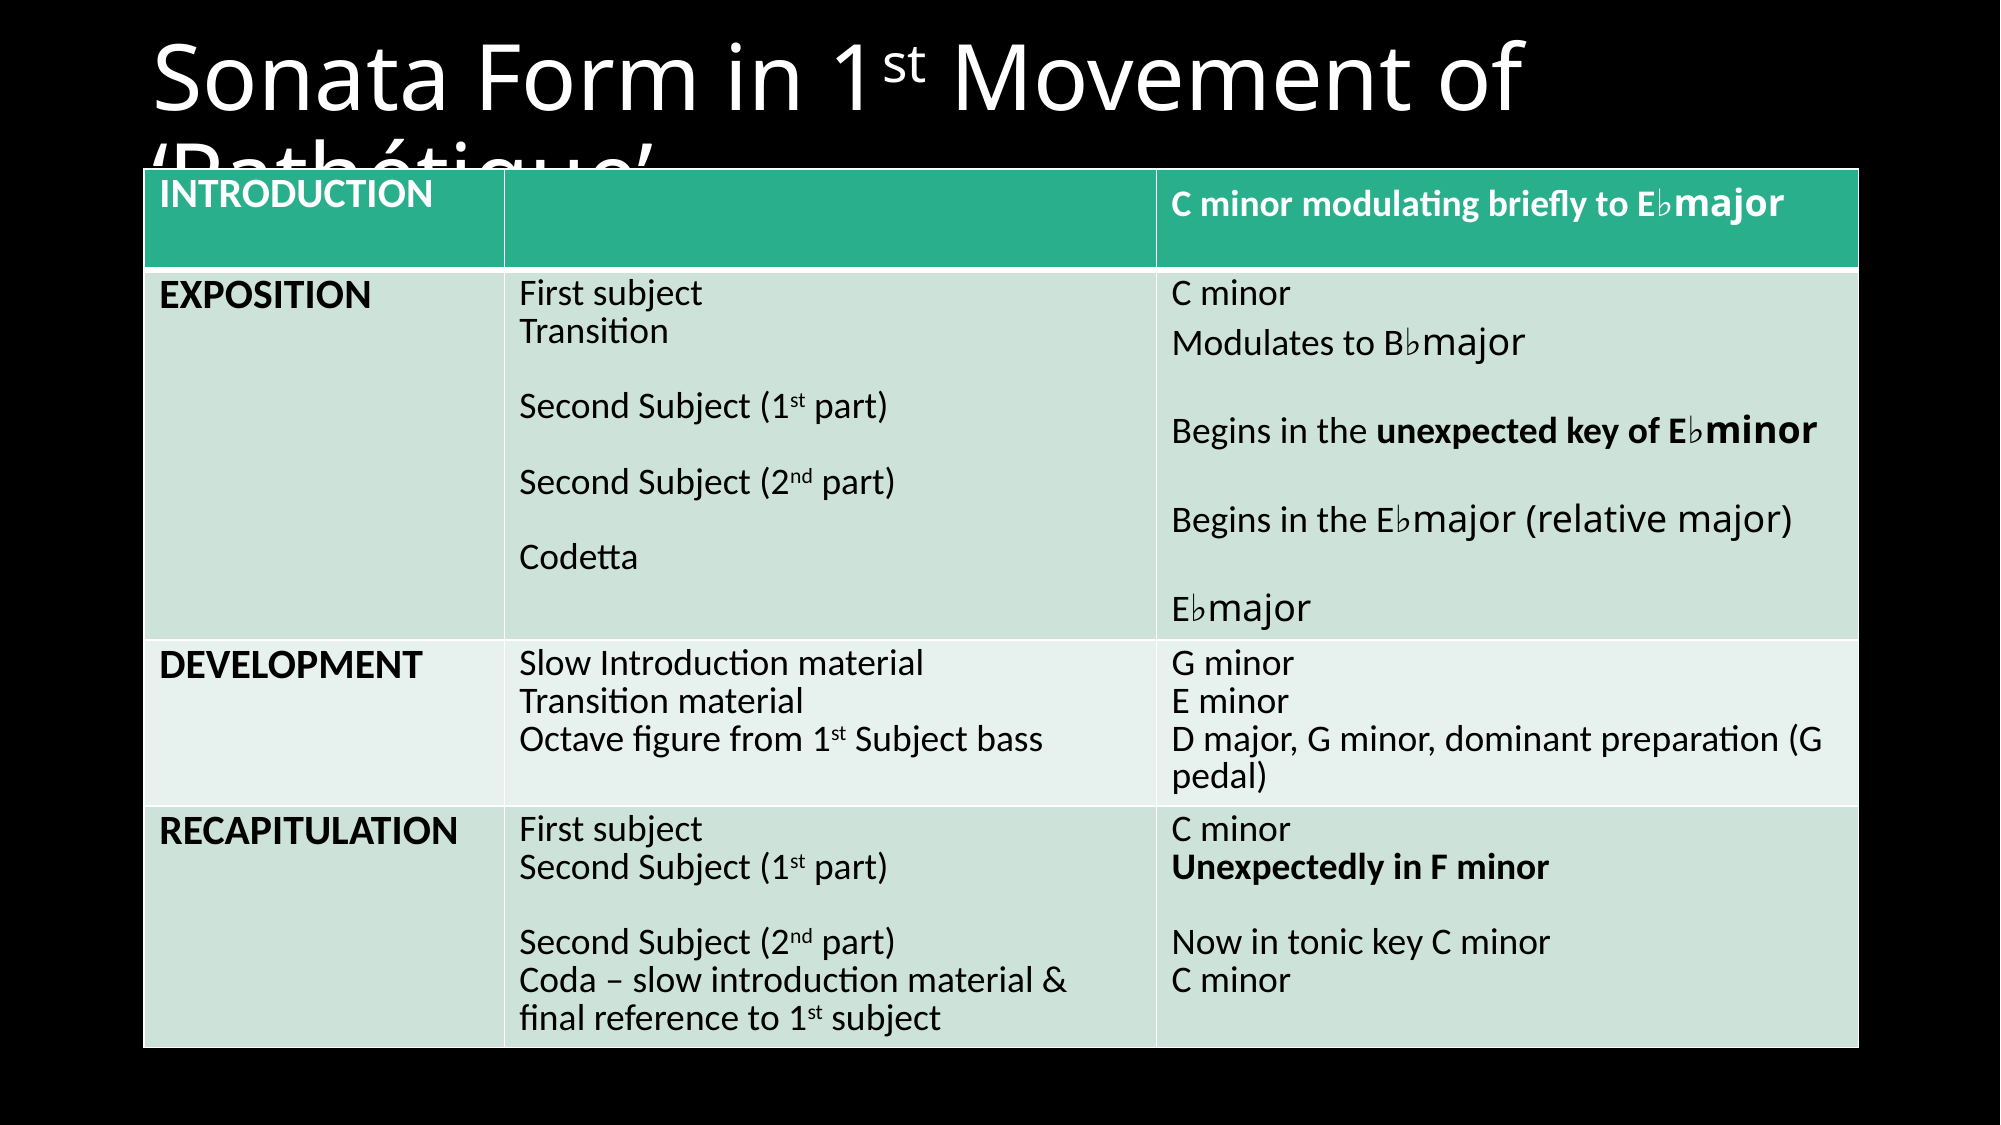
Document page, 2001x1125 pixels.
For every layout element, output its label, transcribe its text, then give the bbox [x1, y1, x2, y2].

table_cell First subject Transition Second Subject (1st part) Second Subject (2nd part) Codetta [505, 273, 1156, 639]
table_cell EXPOSITION [145, 273, 504, 639]
table_cell C minor Unexpectedly in F minor Now in tonic key C minor C minor [1157, 807, 1858, 1047]
table_cell First subject Second Subject (1st part) Second Subject (2nd part) Coda – slow introduction material & final reference to 1st subject [505, 807, 1156, 1047]
table_cell C minor Modulates to B♭major Begins in the unexpected key of E♭minor Begins in the E♭major (relative major) E♭major [1157, 273, 1858, 639]
table_cell G minor E minor D major, G minor, dominant preparation (G pedal) [1157, 641, 1858, 805]
table_cell DEVELOPMENT [145, 641, 504, 805]
table_cell Slow Introduction material Transition material Octave figure from 1st Subject bass [505, 641, 1156, 805]
table_header [505, 170, 1156, 267]
title Sonata Form in 1st Movement of ‘Pathétique’ [137, 59, 1863, 201]
table_header C minor modulating briefly to E♭major [1157, 170, 1858, 267]
table_header INTRODUCTION [145, 170, 504, 267]
table_cell RECAPITULATION [145, 807, 504, 1047]
